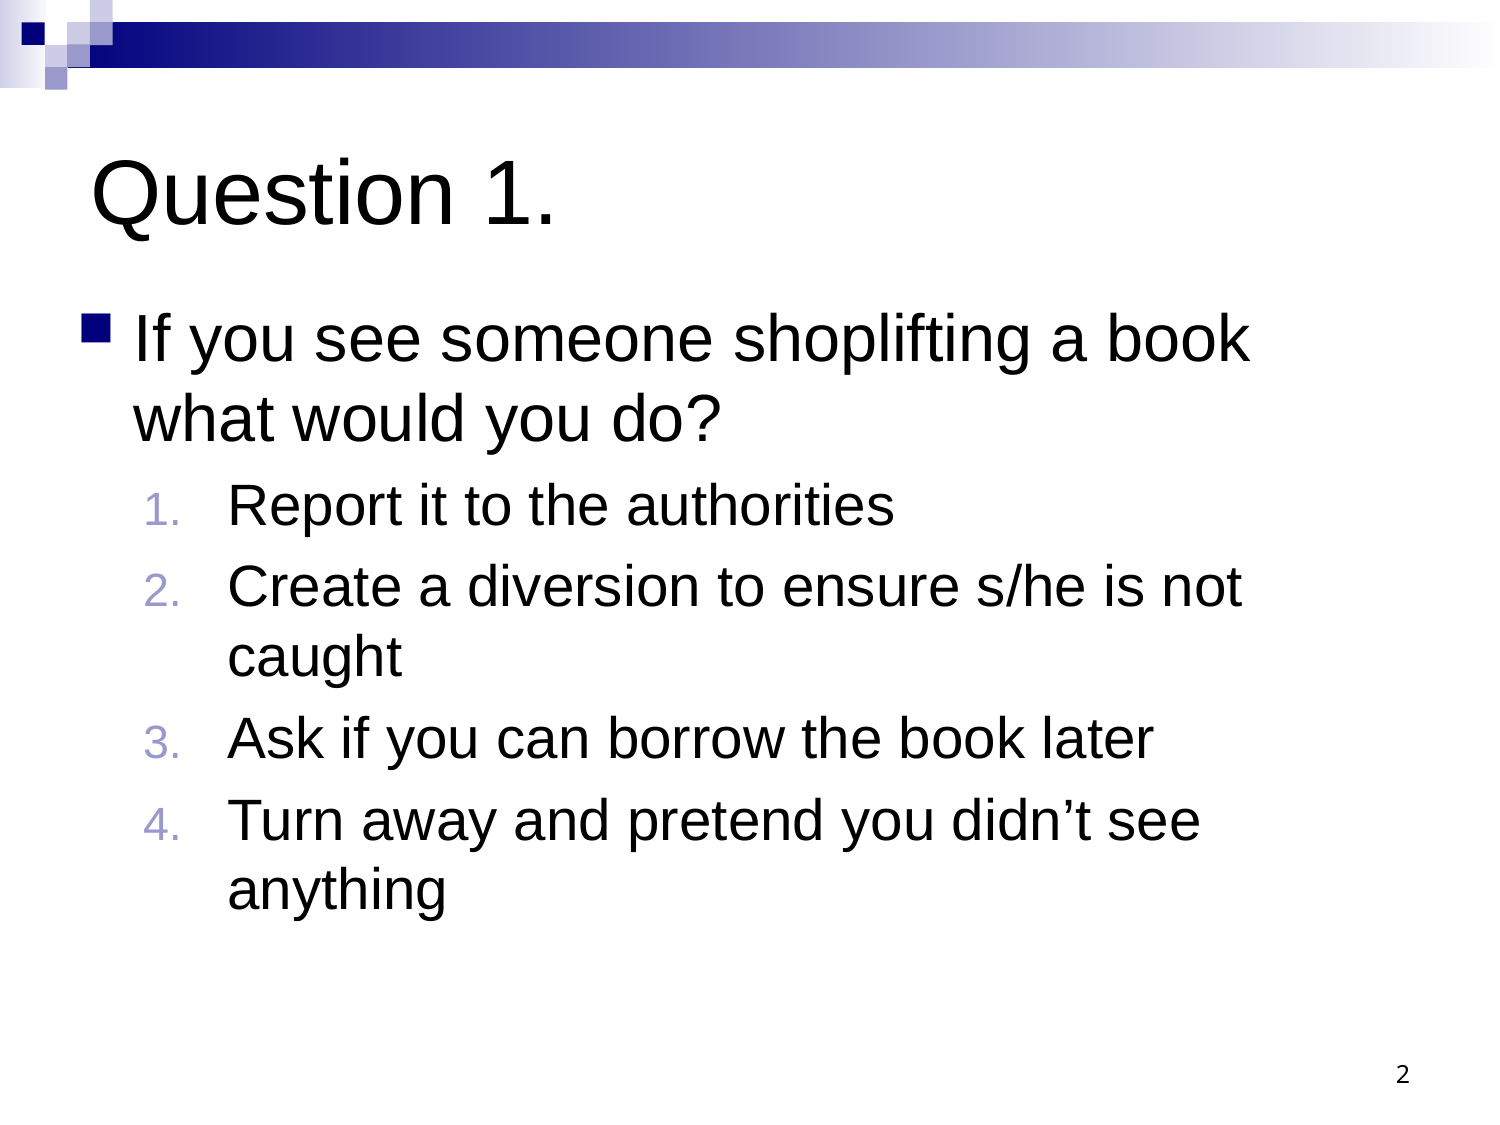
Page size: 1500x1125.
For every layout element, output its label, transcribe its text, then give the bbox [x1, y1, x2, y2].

title Question 1. [74, 74, 1426, 301]
slide_number 2 [1074, 1024, 1426, 1101]
list If you see someone shoplifting a book what would you do? Report it to the authorities Create a diversion to ensure s/he is not caught Ask if you can borrow the book later Turn away and pretend you didn’t see anything [62, 287, 1413, 926]
